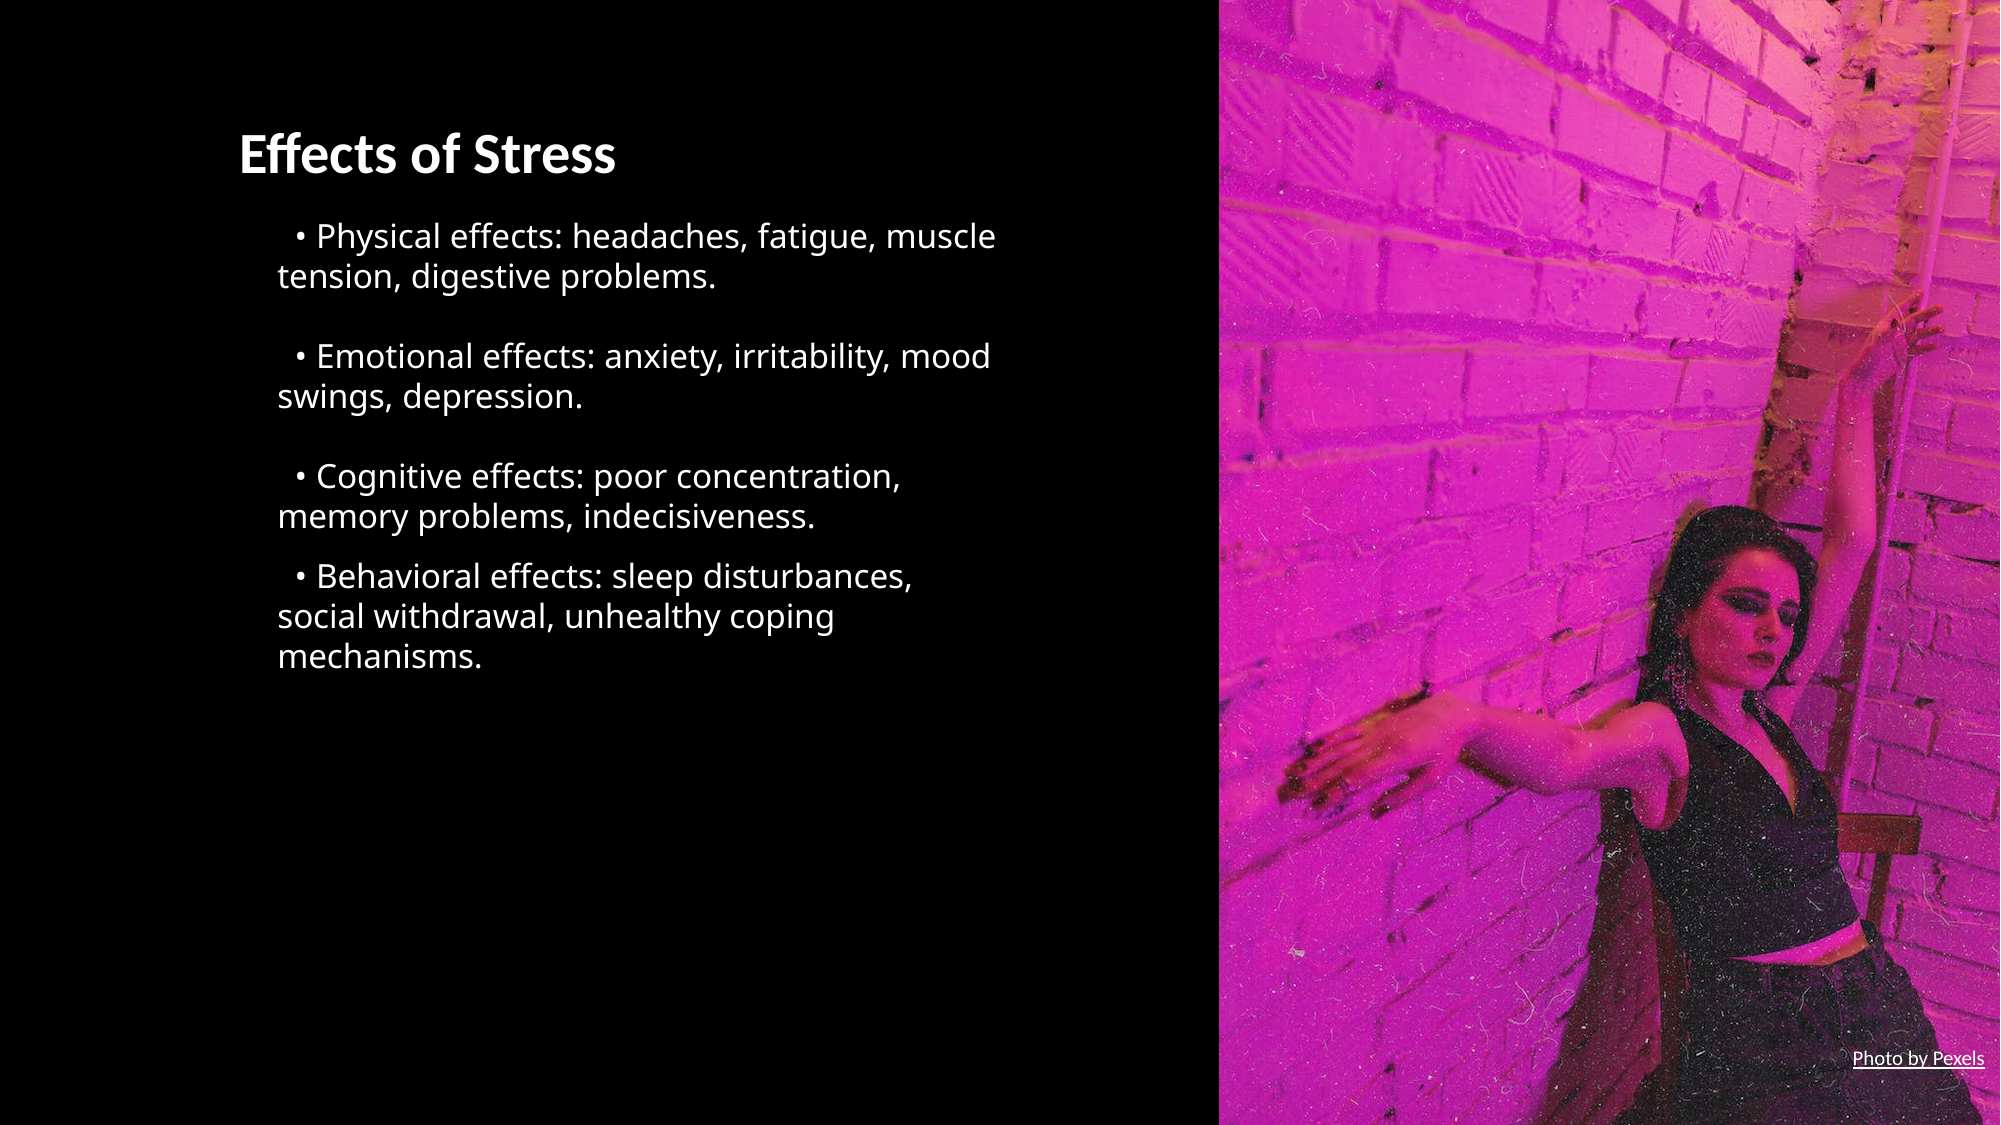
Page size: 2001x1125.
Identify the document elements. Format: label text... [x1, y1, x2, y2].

picture [1219, 0, 2000, 1125]
text_box • Behavioral effects: sleep disturbances, social withdrawal, unhealthy coping mechanisms. [262, 577, 1013, 653]
text_box • Emotional effects: anxiety, irritability, mood swings, depression. [262, 337, 1013, 413]
text_box • Physical effects: headaches, fatigue, muscle tension, digestive problems. [262, 217, 1013, 293]
text_box Effects of Stress [225, 112, 1219, 188]
text_box • Cognitive effects: poor concentration, memory problems, indecisiveness. [262, 457, 1013, 533]
